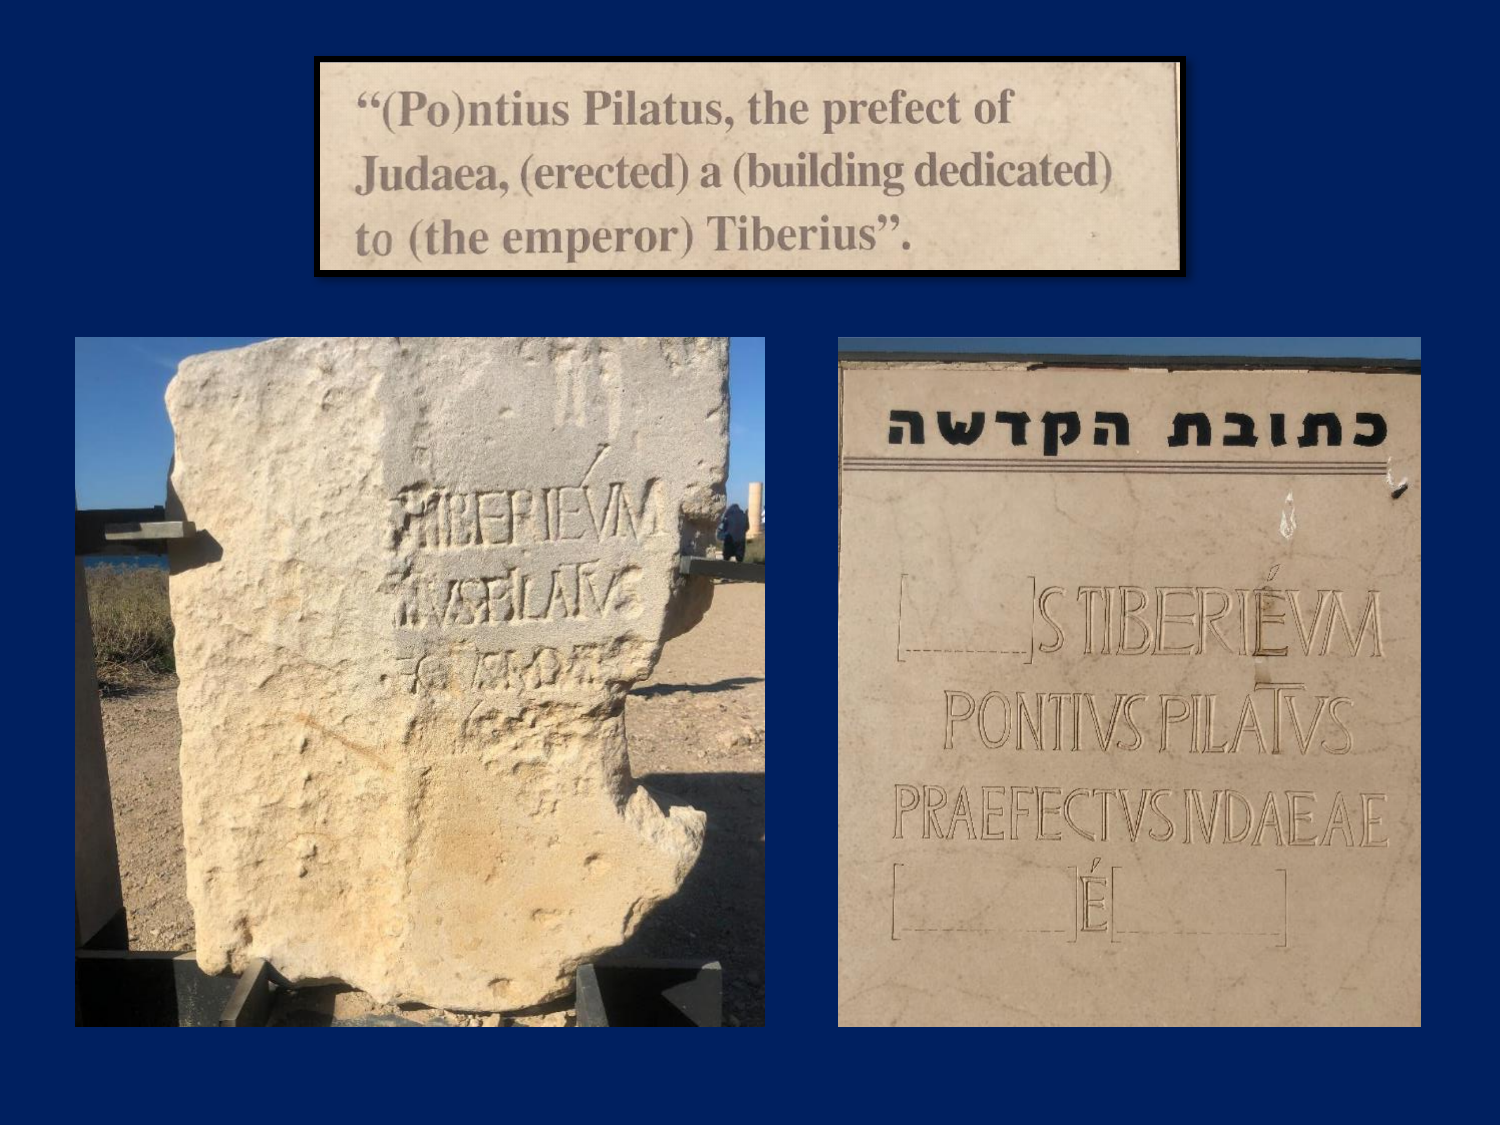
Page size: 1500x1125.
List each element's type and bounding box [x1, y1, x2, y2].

picture [74, 0, 1474, 1028]
